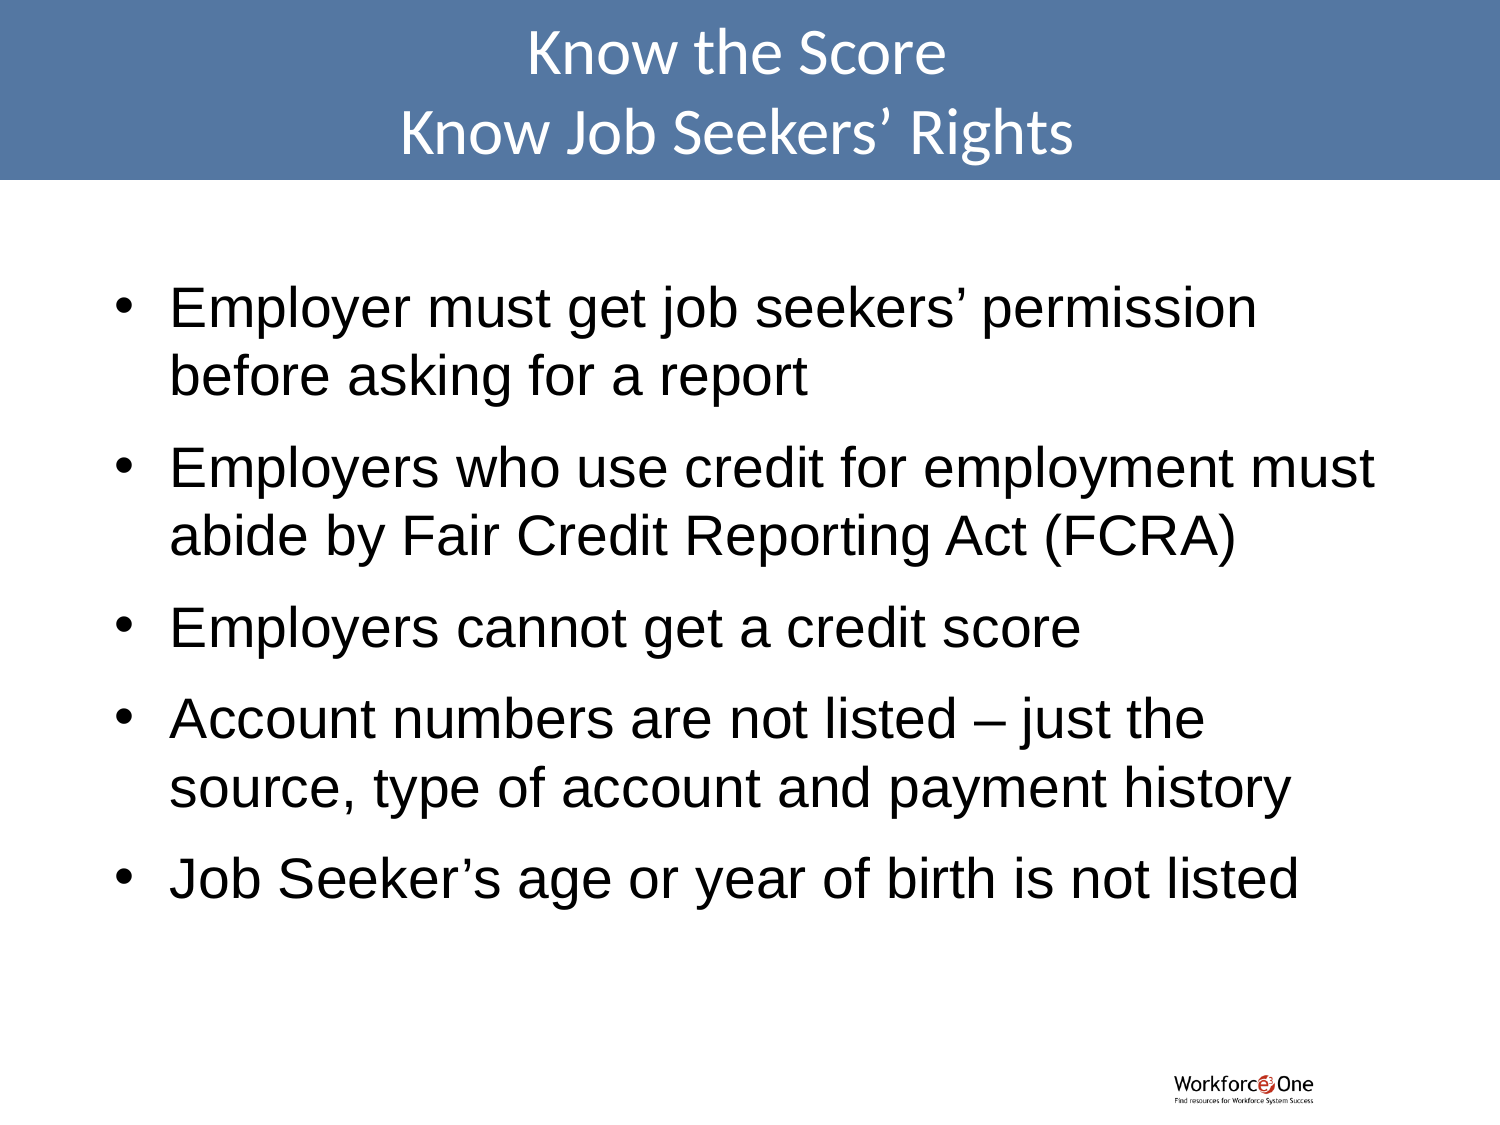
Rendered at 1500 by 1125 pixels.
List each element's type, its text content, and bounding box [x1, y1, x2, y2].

list Employer must get job seekers’ permission before asking for a report Employers who use credit for employment must abide by Fair Credit Reporting Act (FCRA) Employers cannot get a credit score Account numbers are not listed – just the source, type of account and payment history Job Seeker’s age or year of birth is not listed [99, 262, 1400, 963]
picture [1162, 1049, 1325, 1125]
text_box Know the Score Know Job Seekers’ Rights [225, 0, 1250, 175]
